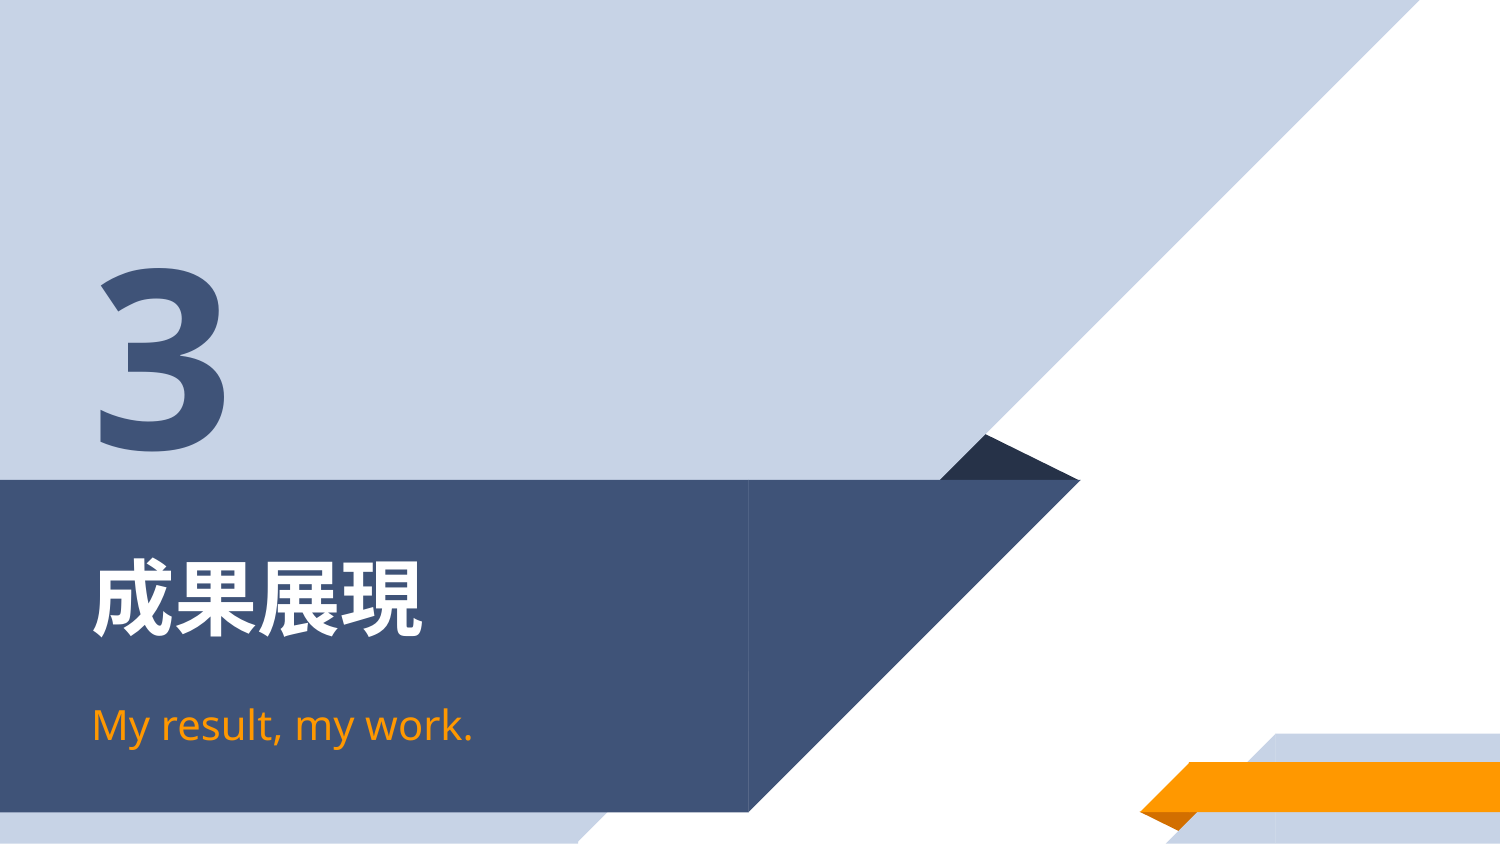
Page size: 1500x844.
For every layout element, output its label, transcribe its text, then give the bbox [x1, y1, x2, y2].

title 成果展現 [76, 470, 748, 662]
text_box 3 [76, 0, 434, 515]
subtitle My result, my work. [76, 683, 748, 813]
